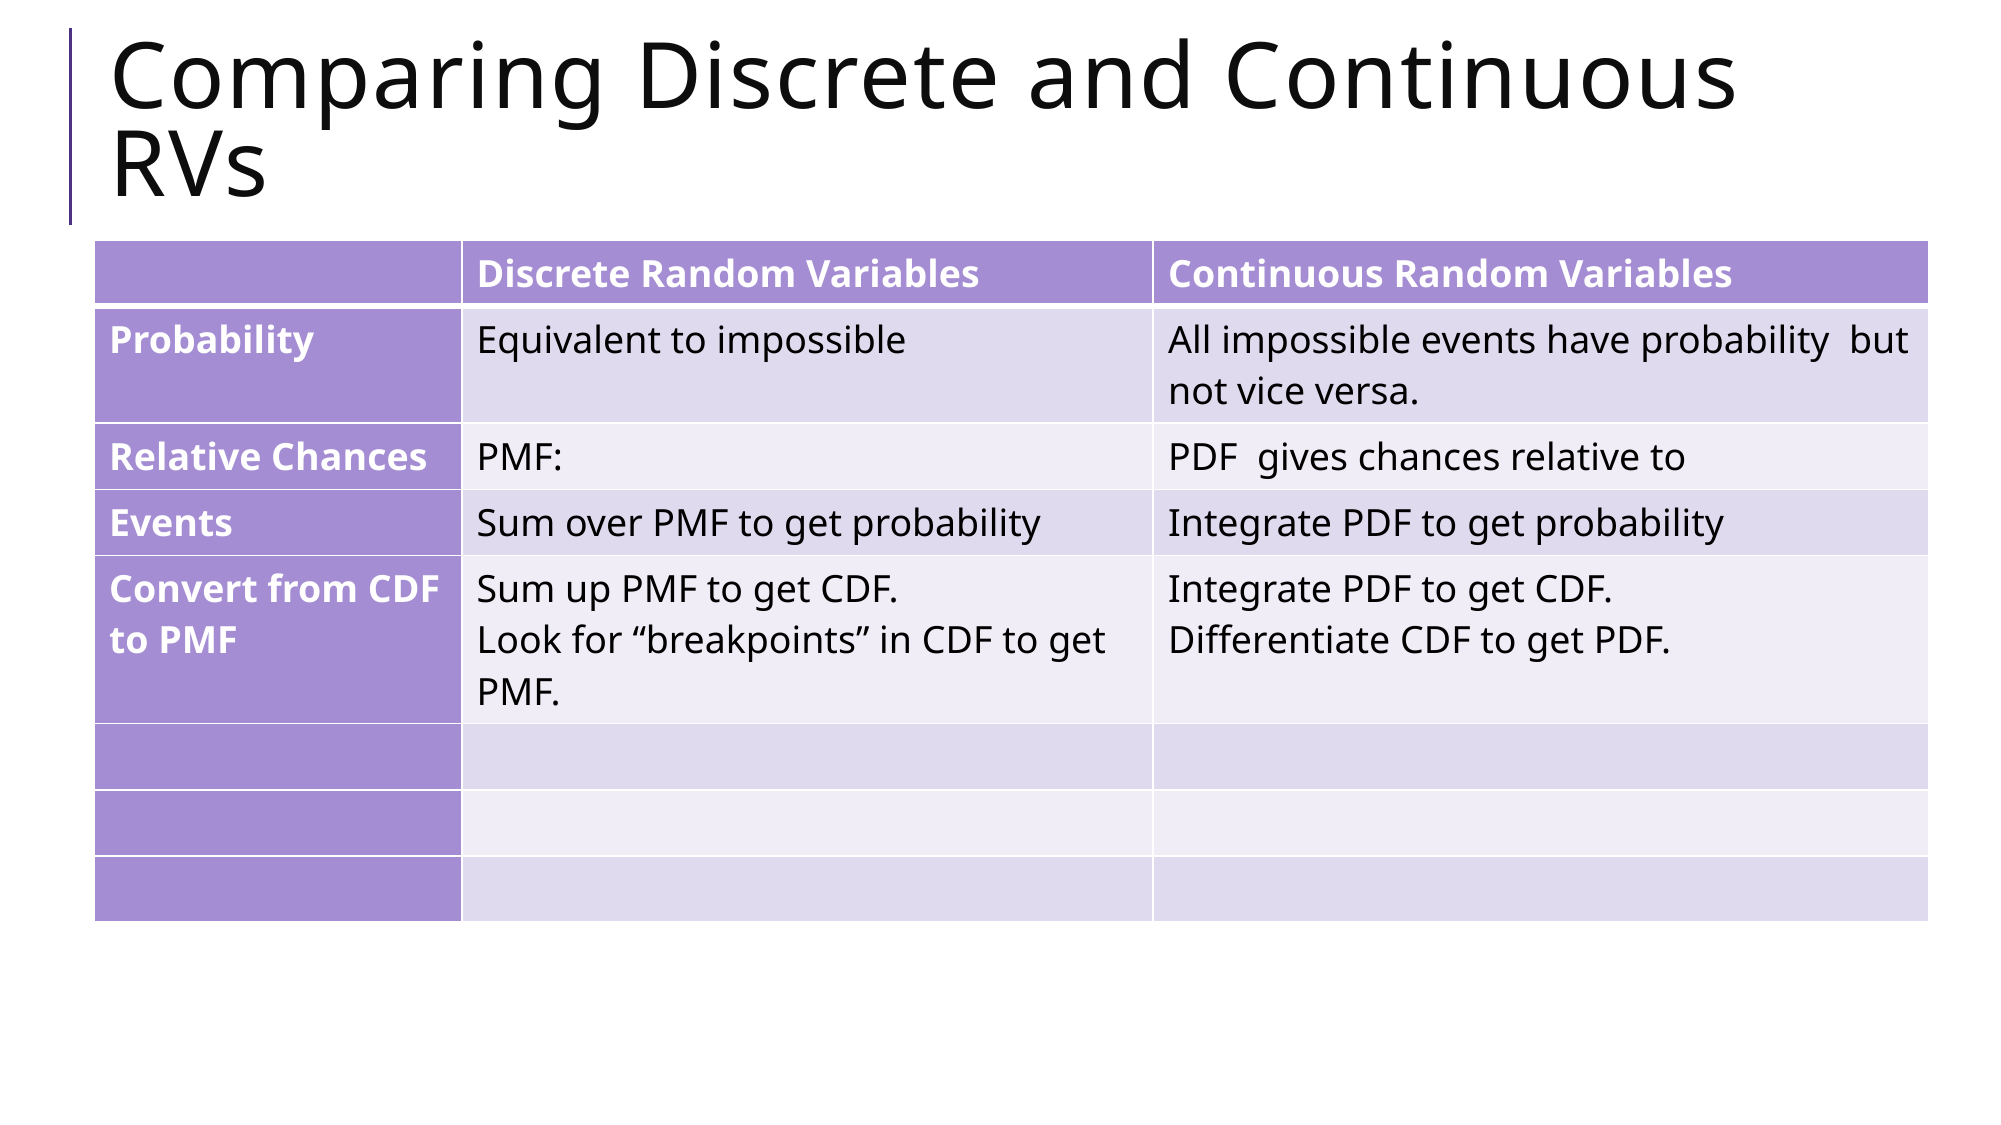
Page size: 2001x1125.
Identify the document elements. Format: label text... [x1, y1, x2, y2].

title Comparing Discrete and Continuous RVs [94, 43, 1930, 210]
